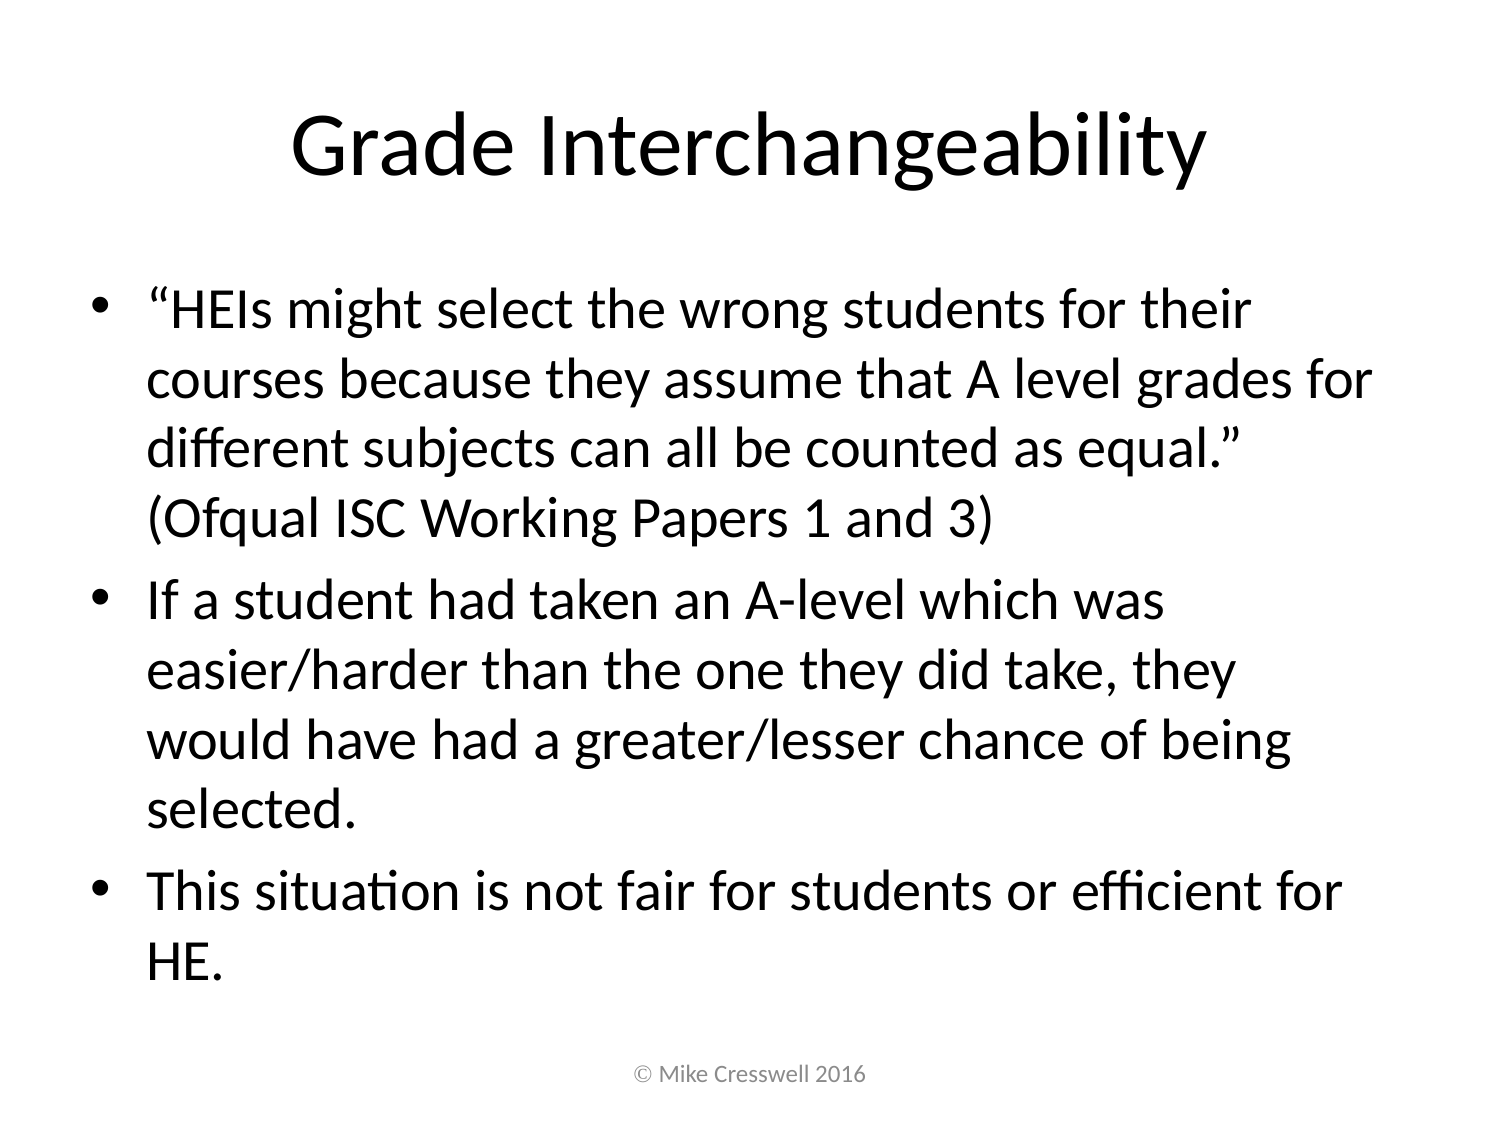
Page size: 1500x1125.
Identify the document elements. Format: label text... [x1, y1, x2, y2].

footer Ó Mike Cresswell 2016 [512, 1042, 988, 1103]
title Grade Interchangeability [75, 45, 1425, 233]
list “HEIs might select the wrong students for their courses because they assume that A level grades for different subjects can all be counted as equal.” (Ofqual ISC Working Papers 1 and 3) If a student had taken an A-level which was easier/harder than the one they did take, they would have had a greater/lesser chance of being selected. This situation is not fair for students or efficient for HE. [75, 262, 1425, 1005]
